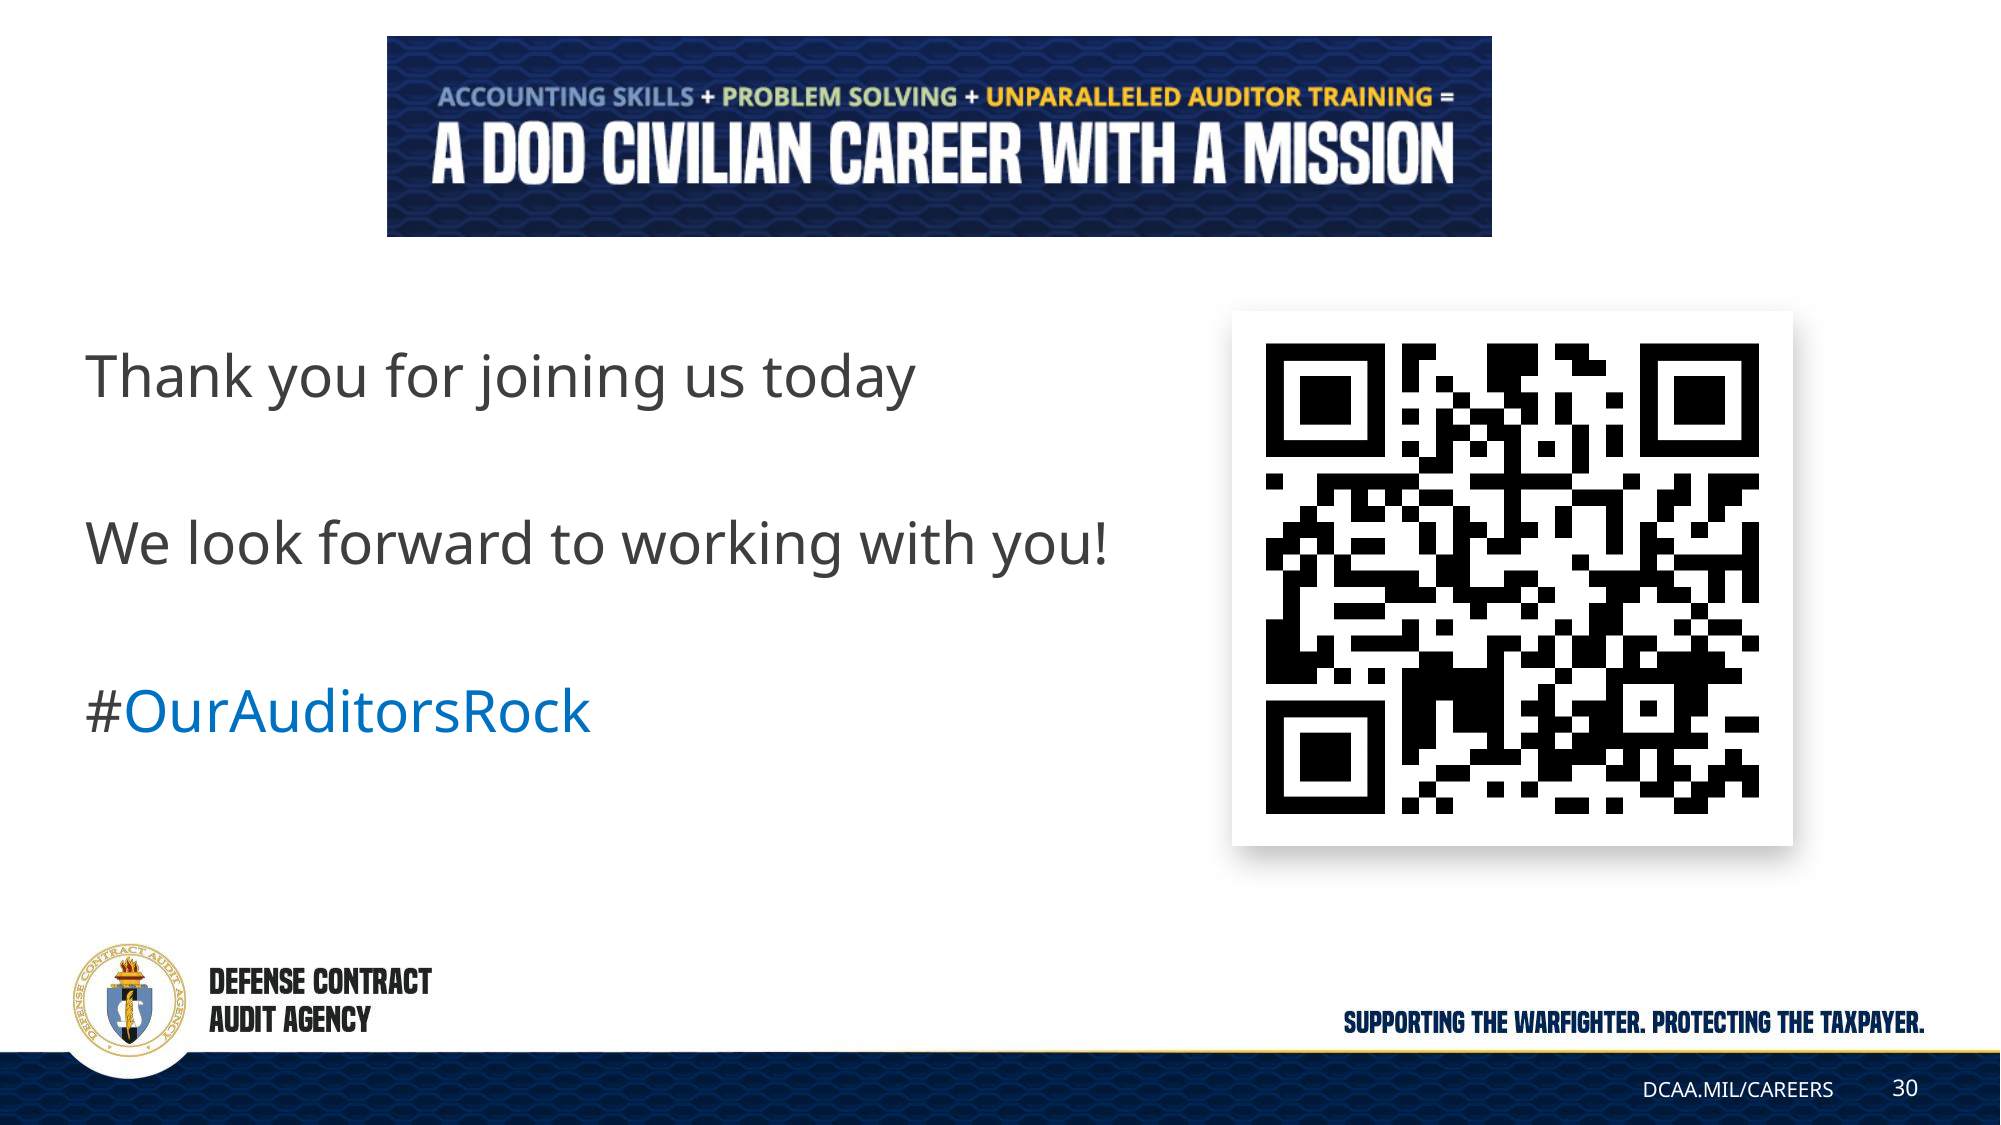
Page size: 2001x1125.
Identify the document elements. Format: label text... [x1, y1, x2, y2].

slide_number 30 [1861, 1058, 1919, 1119]
picture [0, 0, 2000, 1125]
list Thank you for joining us today We look forward to working with you! #OurAuditorsRock [70, 108, 1919, 824]
